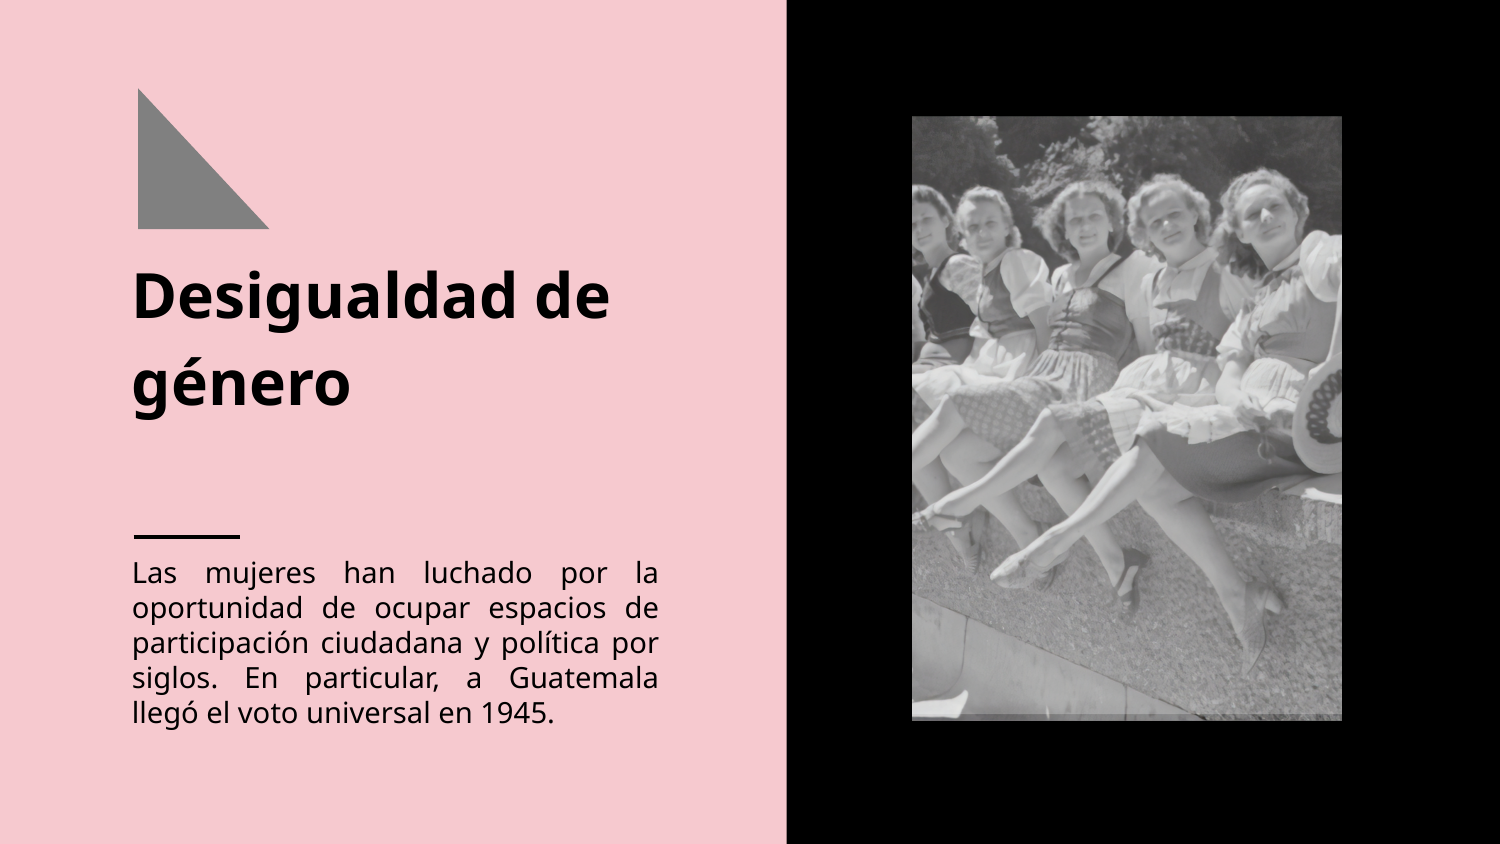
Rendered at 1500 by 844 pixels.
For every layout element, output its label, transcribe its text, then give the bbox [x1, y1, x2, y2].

title Desigualdad de género [116, 230, 750, 317]
picture [911, 116, 1343, 721]
subtitle Las mujeres han luchado por la oportunidad de ocupar espacios de participación ciudadana y política por siglos. En particular, a Guatemala llegó el voto universal en 1945. [116, 539, 675, 756]
